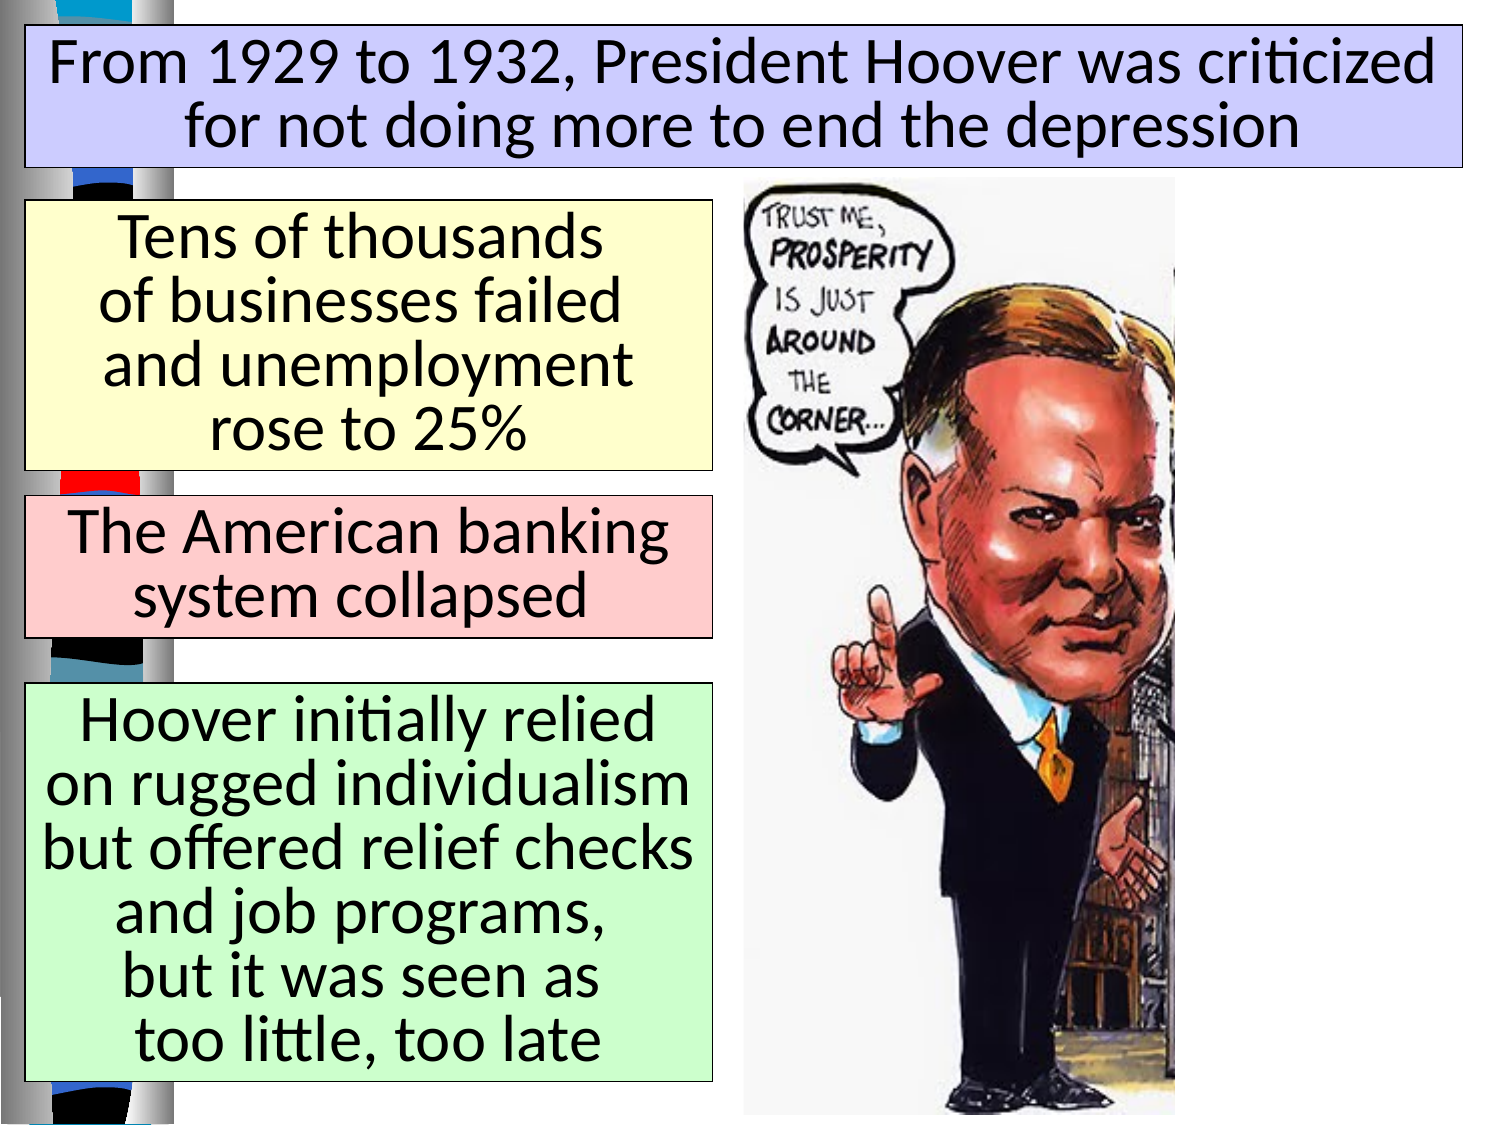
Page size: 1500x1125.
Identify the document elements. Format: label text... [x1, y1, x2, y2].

text_box From 1929 to 1932, President Hoover was criticized for not doing more to end the depression [24, 24, 1463, 168]
text_box Hoover initially relied on rugged individualism but offered relief checks and job programs, but it was seen as too little, too late [24, 683, 713, 1082]
text_box Tens of thousands of businesses failed and unemployment rose to 25% [24, 199, 713, 471]
picture [743, 177, 1176, 1116]
text_box The American banking system collapsed [24, 495, 713, 639]
